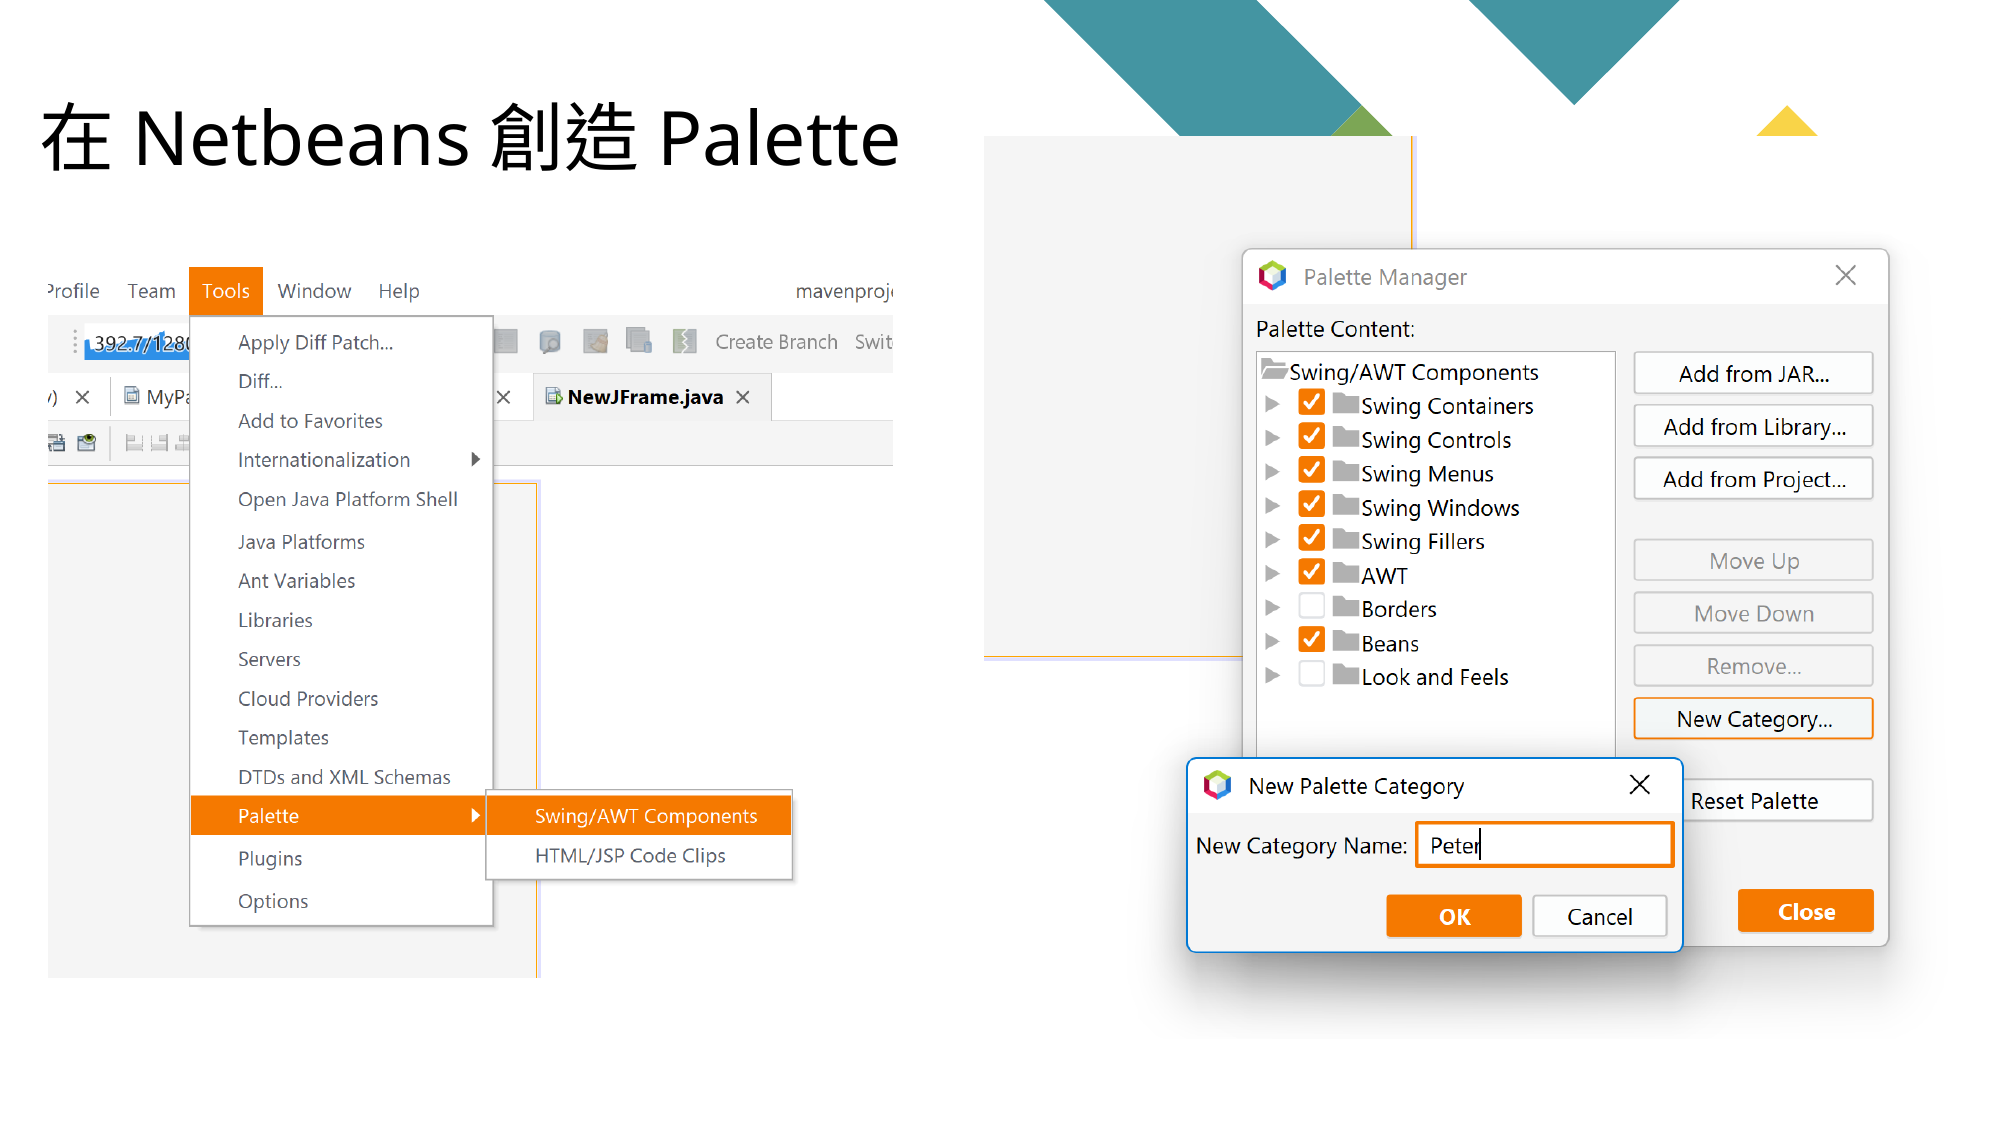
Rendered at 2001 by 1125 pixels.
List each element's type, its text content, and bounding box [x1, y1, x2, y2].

text_box 在Netbeans創造Palette [24, 83, 918, 188]
picture [984, 136, 2000, 1039]
picture [48, 267, 893, 978]
